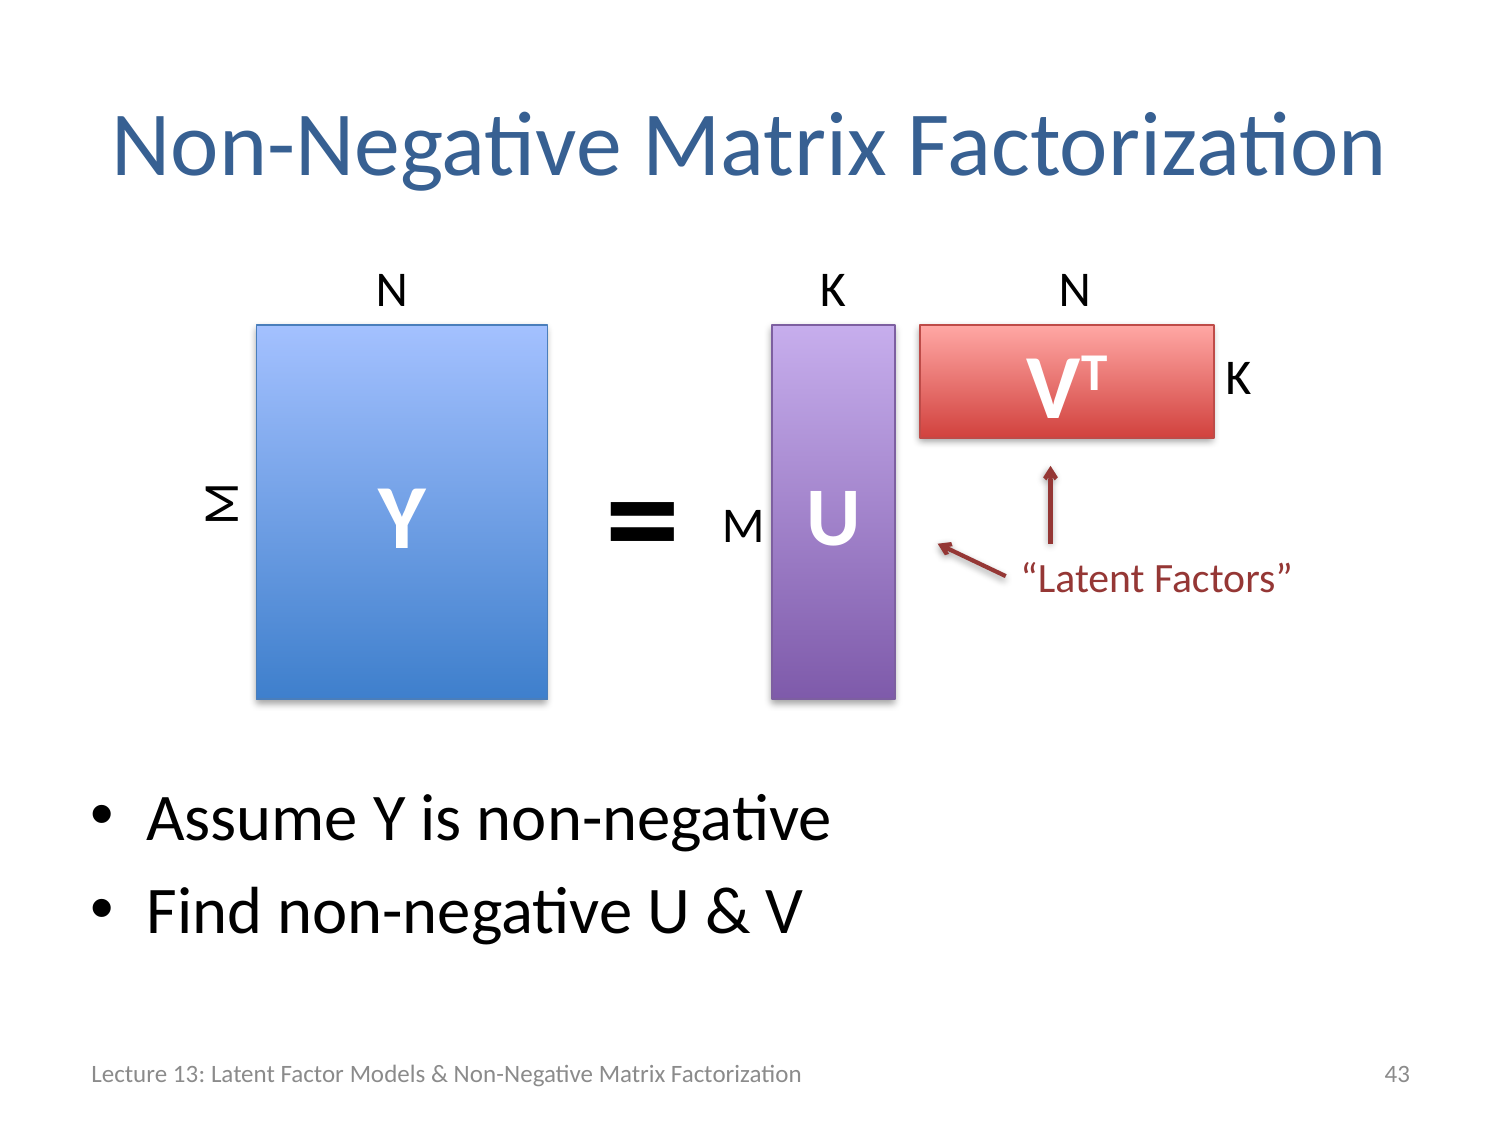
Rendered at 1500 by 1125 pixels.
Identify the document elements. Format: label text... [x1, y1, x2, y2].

text_box M [707, 485, 780, 561]
text_box N [1043, 249, 1106, 325]
footer Lecture 13: Latent Factor Models & Non-Negative Matrix Factorization [75, 1042, 820, 1103]
text_box K [1210, 337, 1267, 413]
text_box = [590, 412, 695, 608]
title Non-Negative Matrix Factorization [75, 45, 1425, 233]
slide_number 43 [1074, 1042, 1425, 1103]
text_box Y [256, 324, 548, 700]
text_box N [360, 249, 423, 325]
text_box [937, 543, 1003, 577]
text_box “Latent Factors” [1005, 543, 1308, 609]
text_box M [180, 468, 256, 541]
text_box VT [919, 324, 1215, 439]
text_box U [771, 324, 896, 700]
list Assume Y is non-negative Find non-negative U & V [75, 766, 1425, 1005]
text_box K [805, 249, 861, 325]
